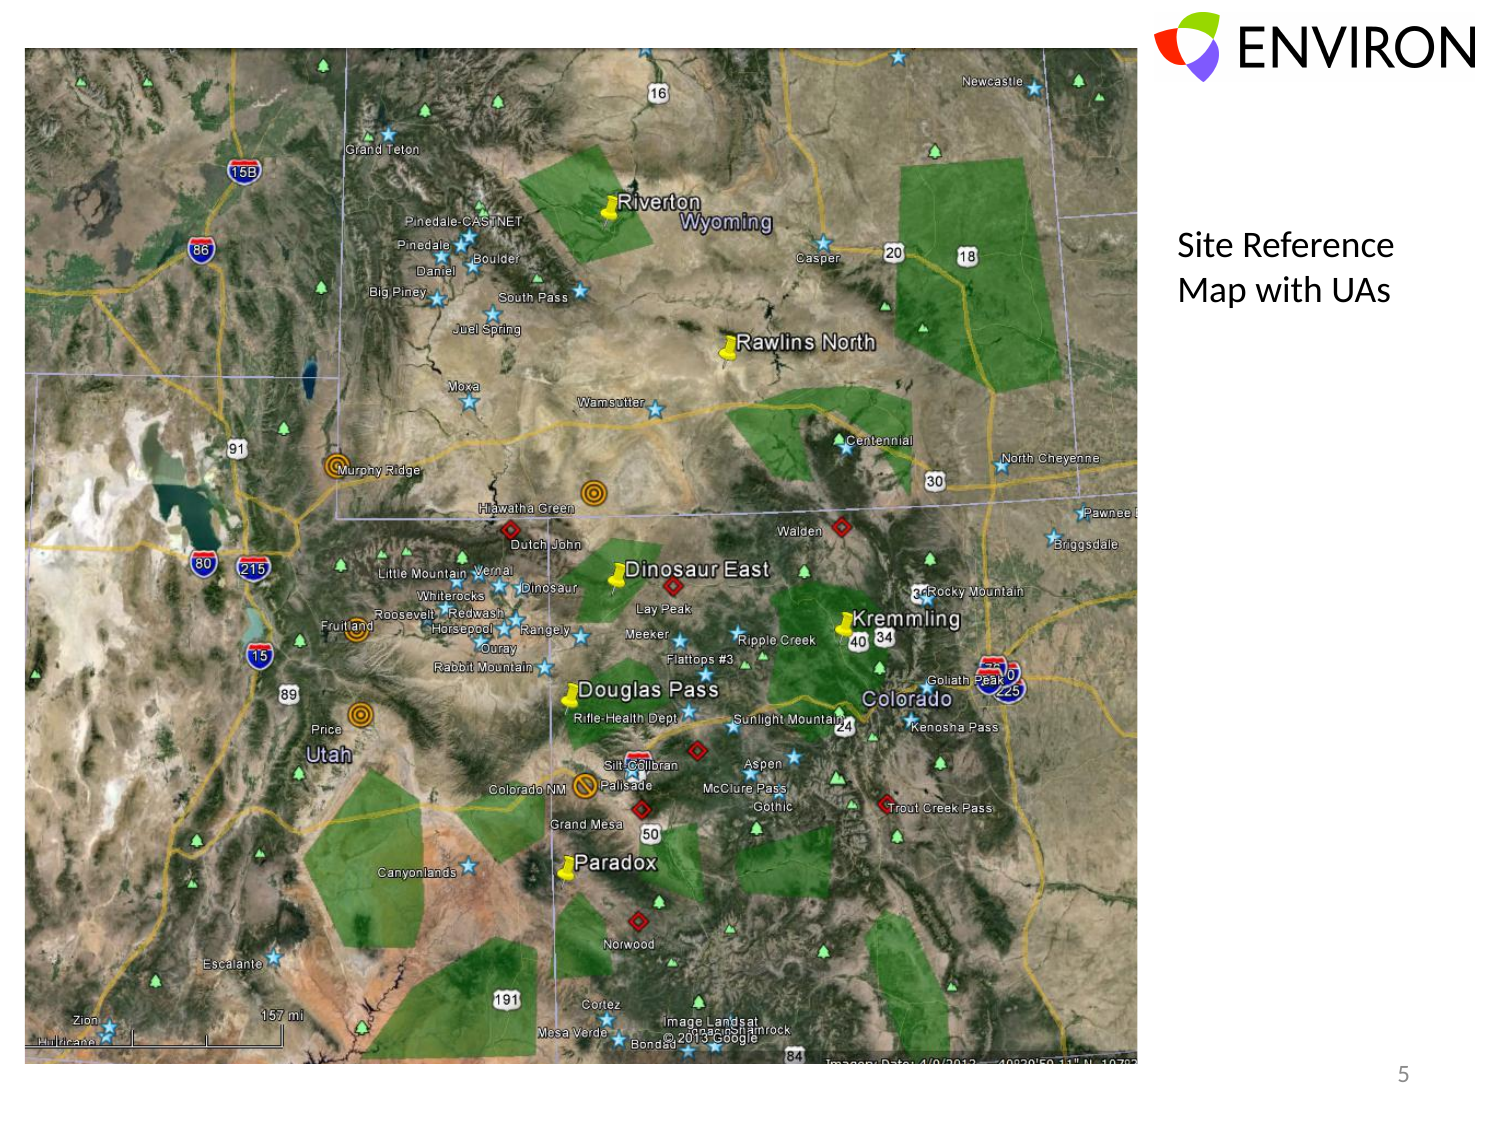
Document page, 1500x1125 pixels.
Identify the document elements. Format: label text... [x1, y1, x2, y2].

picture [24, 46, 1138, 1065]
text_box Site Reference Map with UAs [1162, 212, 1463, 318]
slide_number 5 [1074, 1042, 1425, 1103]
picture [1154, 12, 1475, 82]
